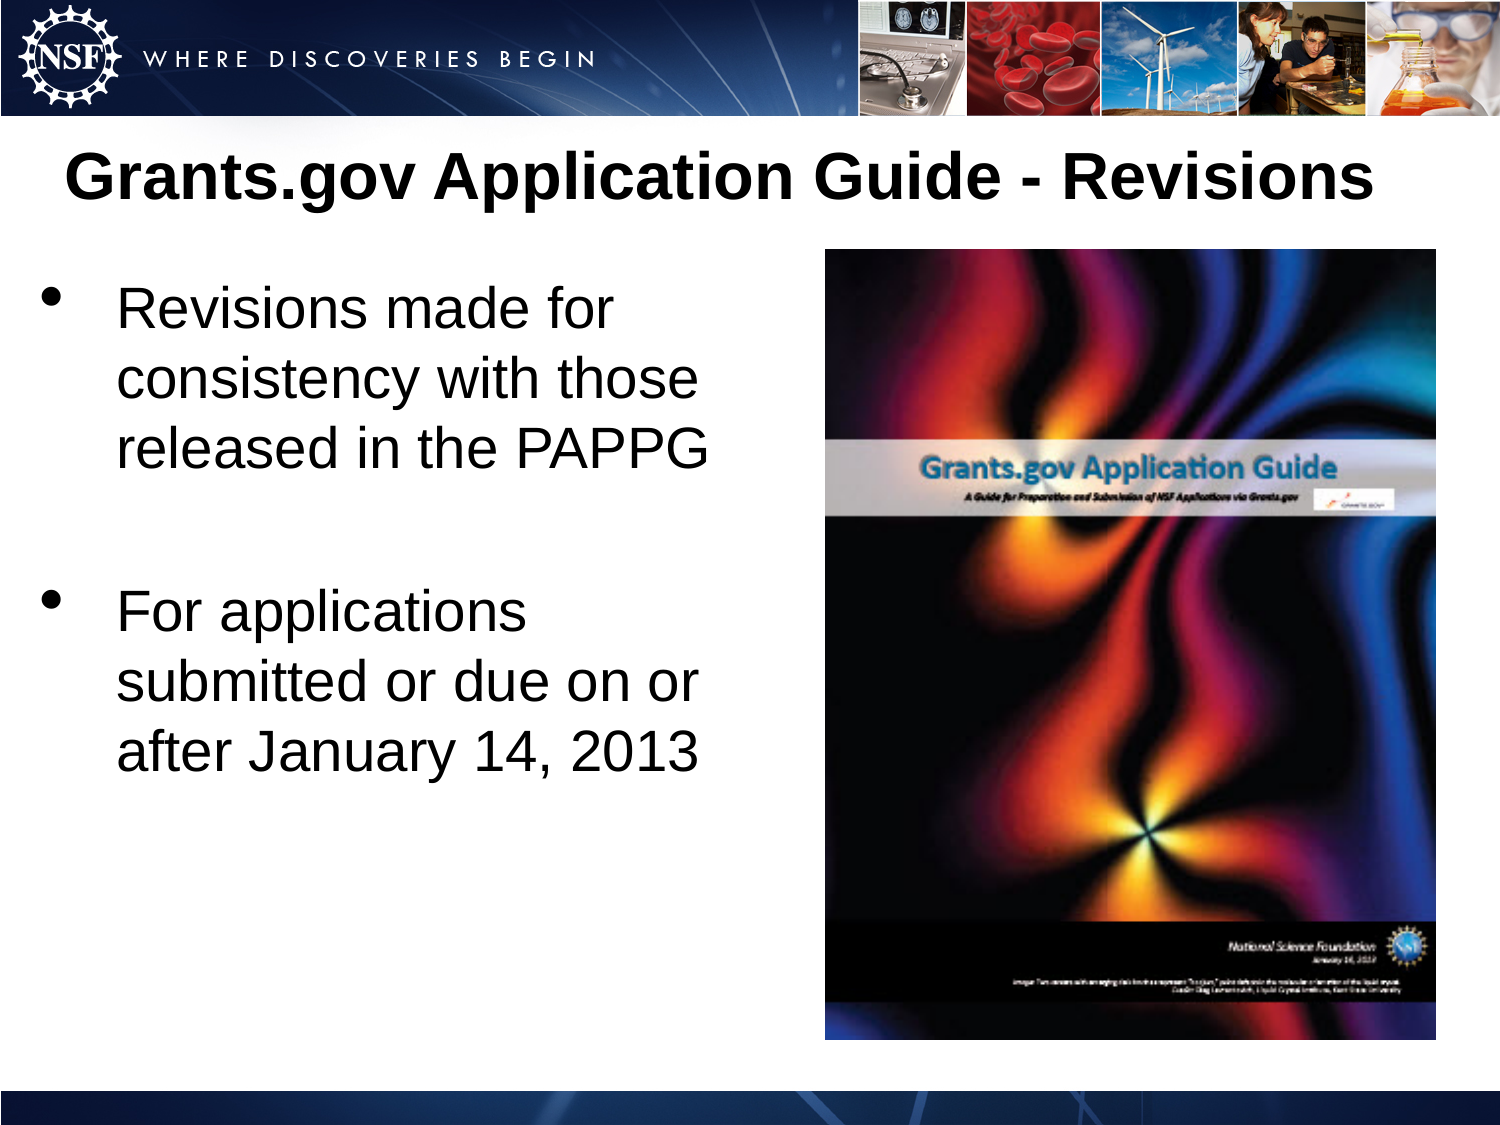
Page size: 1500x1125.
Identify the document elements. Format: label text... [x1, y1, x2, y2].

list Revisions made for consistency with those released in the PAPPG For applications submitted or due on or after January 14, 2013 [24, 262, 800, 1005]
title Grants.gov Application Guide - Revisions [50, 125, 1400, 313]
picture [1, 0, 1500, 1125]
